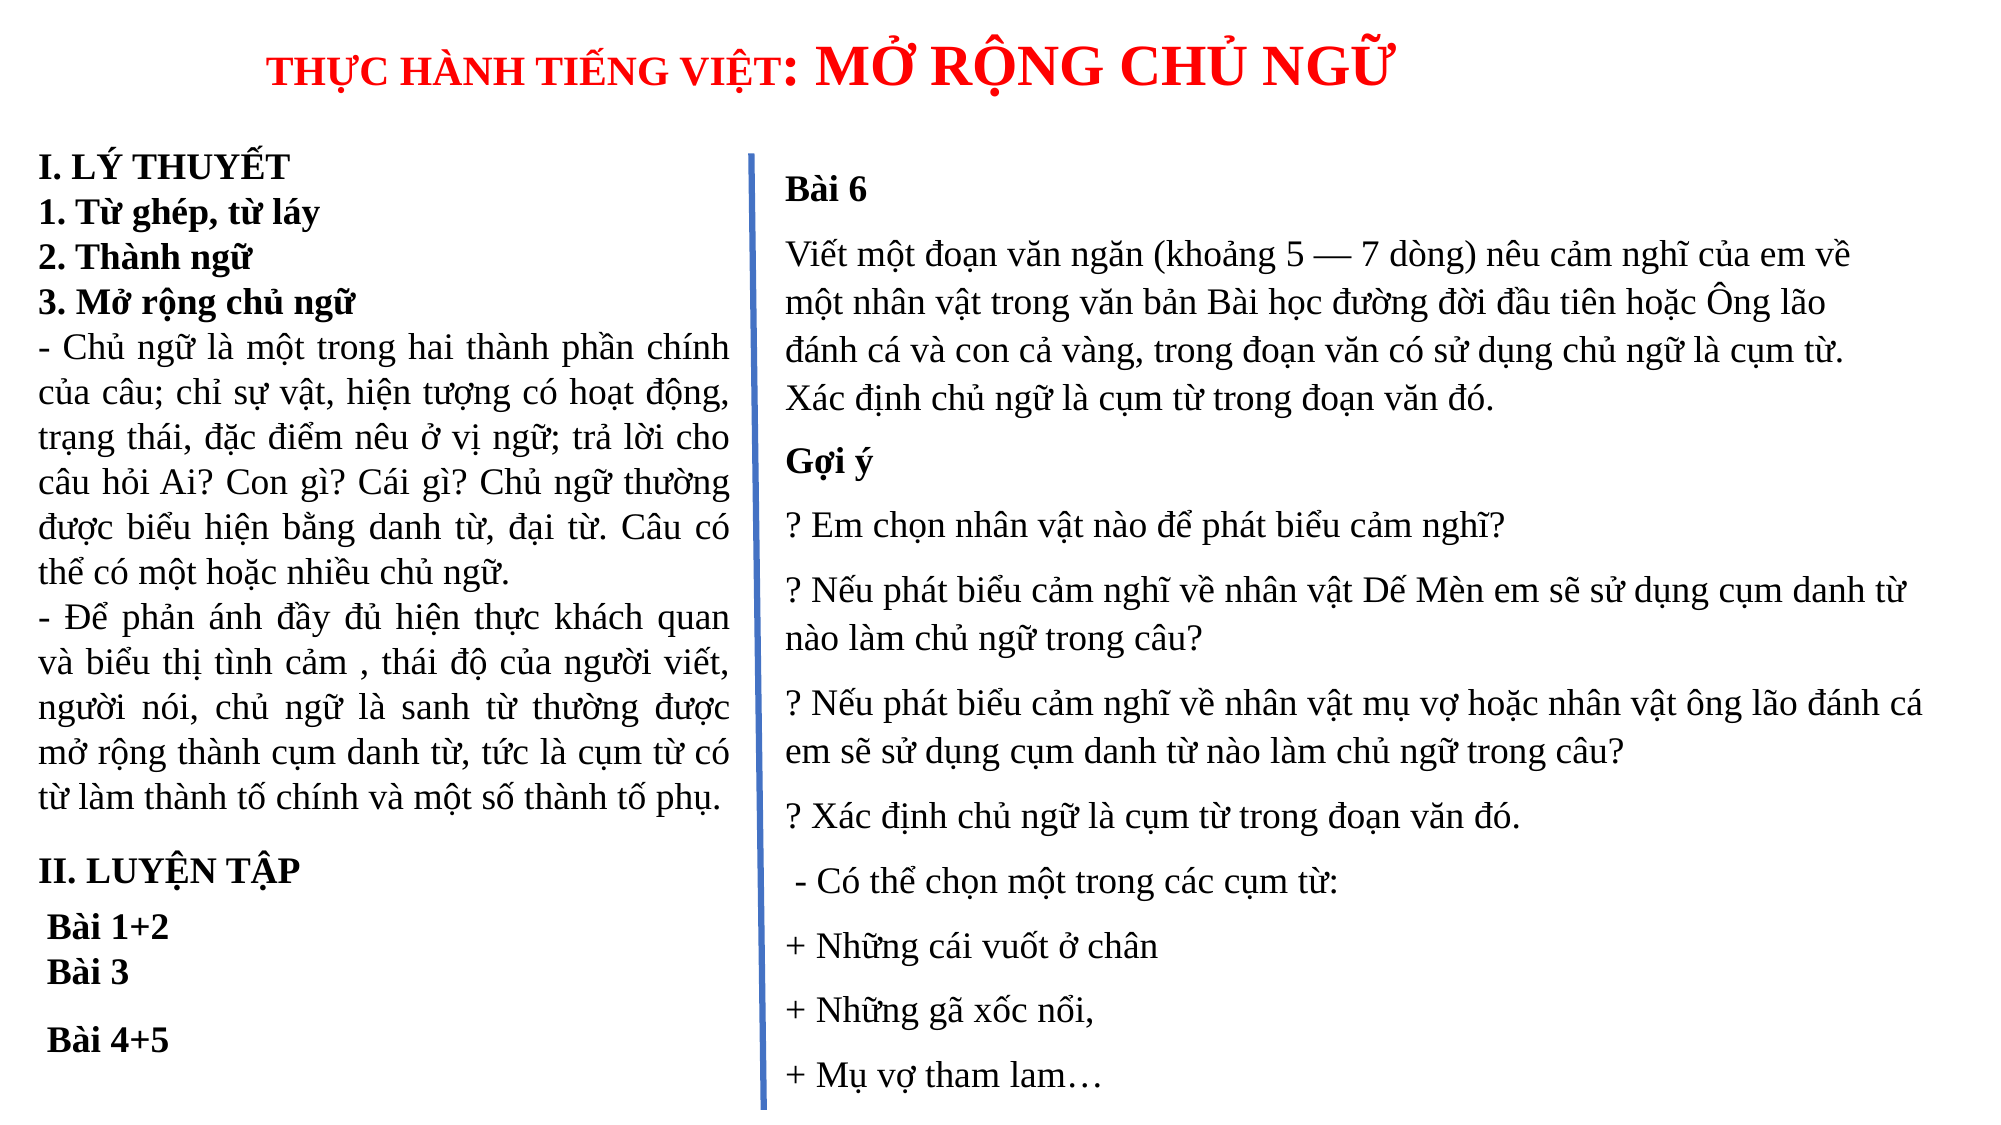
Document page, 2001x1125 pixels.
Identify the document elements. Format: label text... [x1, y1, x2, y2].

text_box Bài 4+5 [32, 1007, 228, 1068]
text_box THỰC HÀNH TIẾNG VIỆT: MỞ RỘNG CHỦ NGỮ [162, 15, 1500, 105]
text_box Bài 6 Viết một đoạn văn ngăn (khoảng 5 — 7 dòng) nêu cảm nghĩ của em về một nhân vật trong văn bản Bài học đường đời đầu tiên hoặc Ông lão đánh cá và con cả vàng, trong đoạn văn có sử dụng chủ ngữ là cụm từ. Xác định chủ ngữ là cụm từ trong đoạn văn đó. [770, 153, 1919, 425]
text_box Gợi ý ? Em chọn nhân vật nào để phát biểu cảm nghĩ? ? Nếu phát biểu cảm nghĩ về nhân vật Dế Mèn em sẽ sử dụng cụm danh từ nào làm chủ ngữ trong câu? ? Nếu phát biểu cảm nghĩ về nhân vật mụ vợ hoặc nhân vật ông lão đánh cá em sẽ sử dụng cụm danh từ nào làm chủ ngữ trong câu? ? Xác định chủ ngữ là cụm từ trong đoạn văn đó. - Có thể chọn một trong các cụm từ: + Những cái vuốt ở chân + Những gã xốc nổi, + Mụ vợ tham lam… [770, 425, 1955, 1103]
text_box Bài 1+2 Bài 3 [32, 894, 364, 1000]
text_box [751, 153, 764, 1110]
text_box I. LÝ THUYẾT 1. Từ ghép, từ láy 2. Thành ngữ 3. Mở rộng chủ ngữ - Chủ ngữ là một trong hai thành phần chính của câu; chỉ sự vật, hiện tượng có hoạt động, trạng thái, đặc điểm nêu ở vị ngữ; trả lời cho câu hỏi Ai? Con gì? Cái gì? Chủ ngữ thường được biểu hiện bằng danh từ, đại từ. Câu có thể có một hoặc nhiều chủ ngữ. - Để phản ánh đầy đủ hiện thực khách quan và biểu thị tình cảm , thái độ của người viết, người nói, chủ ngữ là sanh từ thường được mở rộng thành cụm danh từ, tức là cụm từ có từ làm thành tố chính và một số thành tố phụ. [23, 134, 746, 825]
text_box II. LUYỆN TẬP [23, 835, 427, 899]
